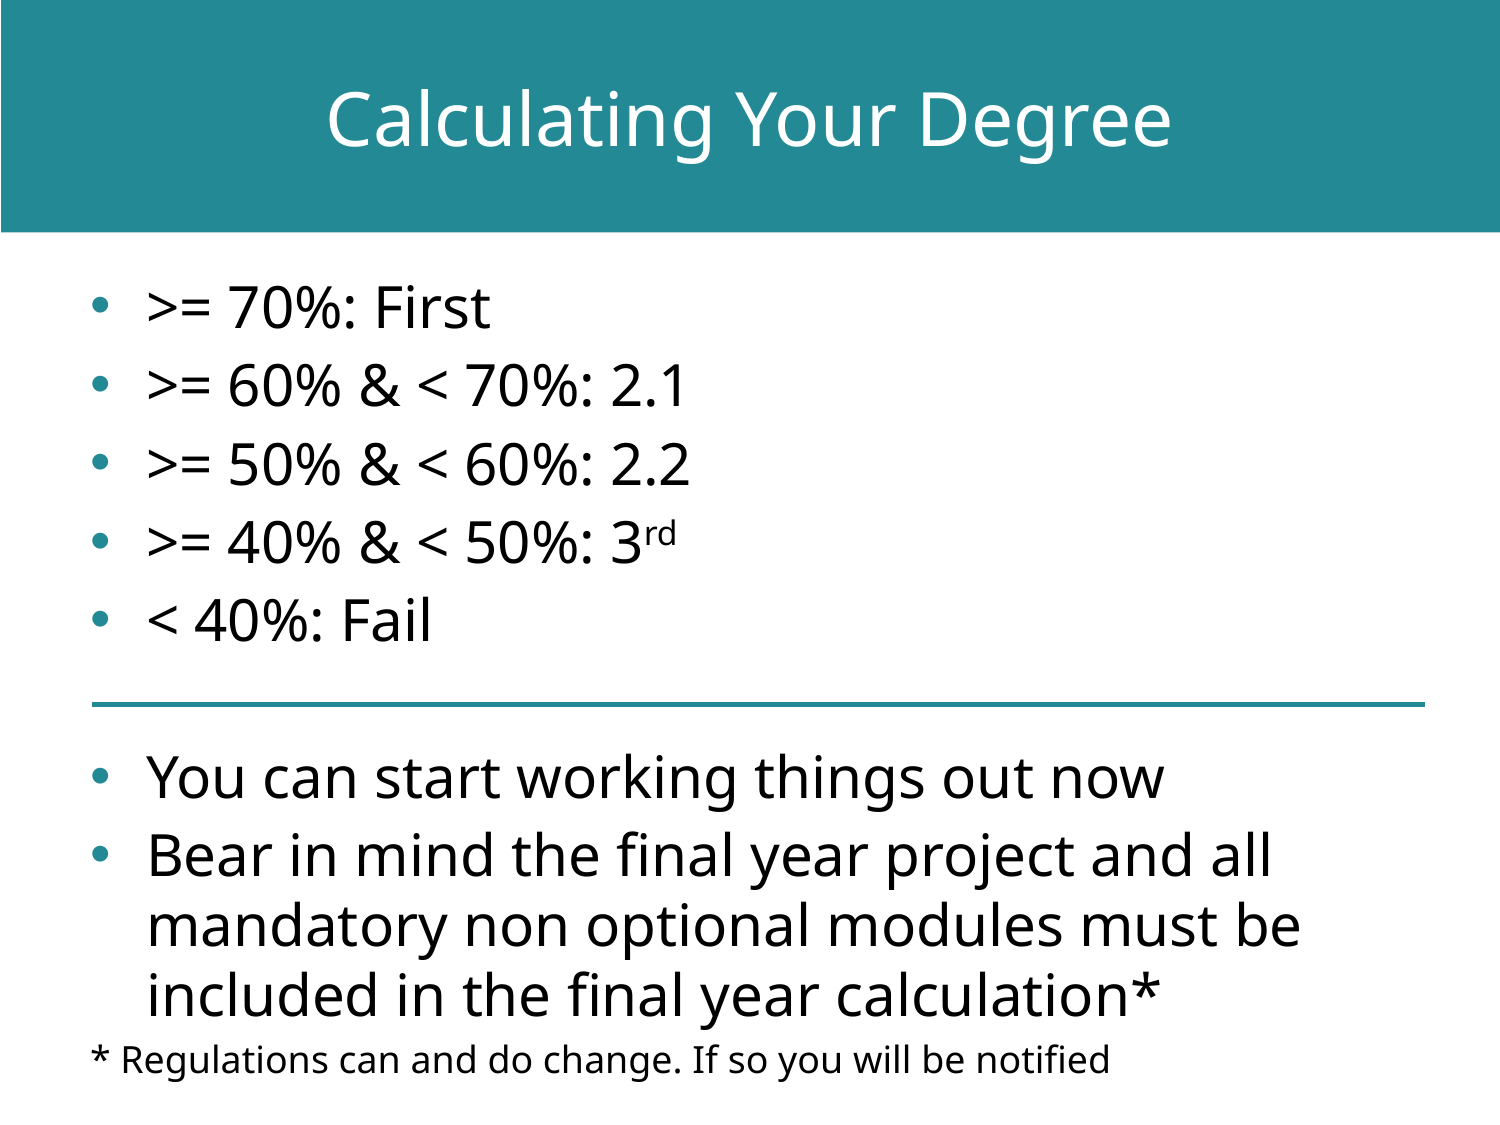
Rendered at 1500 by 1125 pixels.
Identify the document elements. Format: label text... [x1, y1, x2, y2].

list >= 70%: First >= 60% & < 70%: 2.1 >= 50% & < 60%: 2.2 >= 40% & < 50%: 3rd < 40%: Fail You can start working things out now Bear in mind the final year project and all mandatory non optional modules must be included in the final year calculation* * Regulations can and do change. If so you will be notified [74, 262, 1426, 1006]
text_box [0, 0, 1500, 235]
title Calculating Your Degree [74, 22, 1426, 211]
